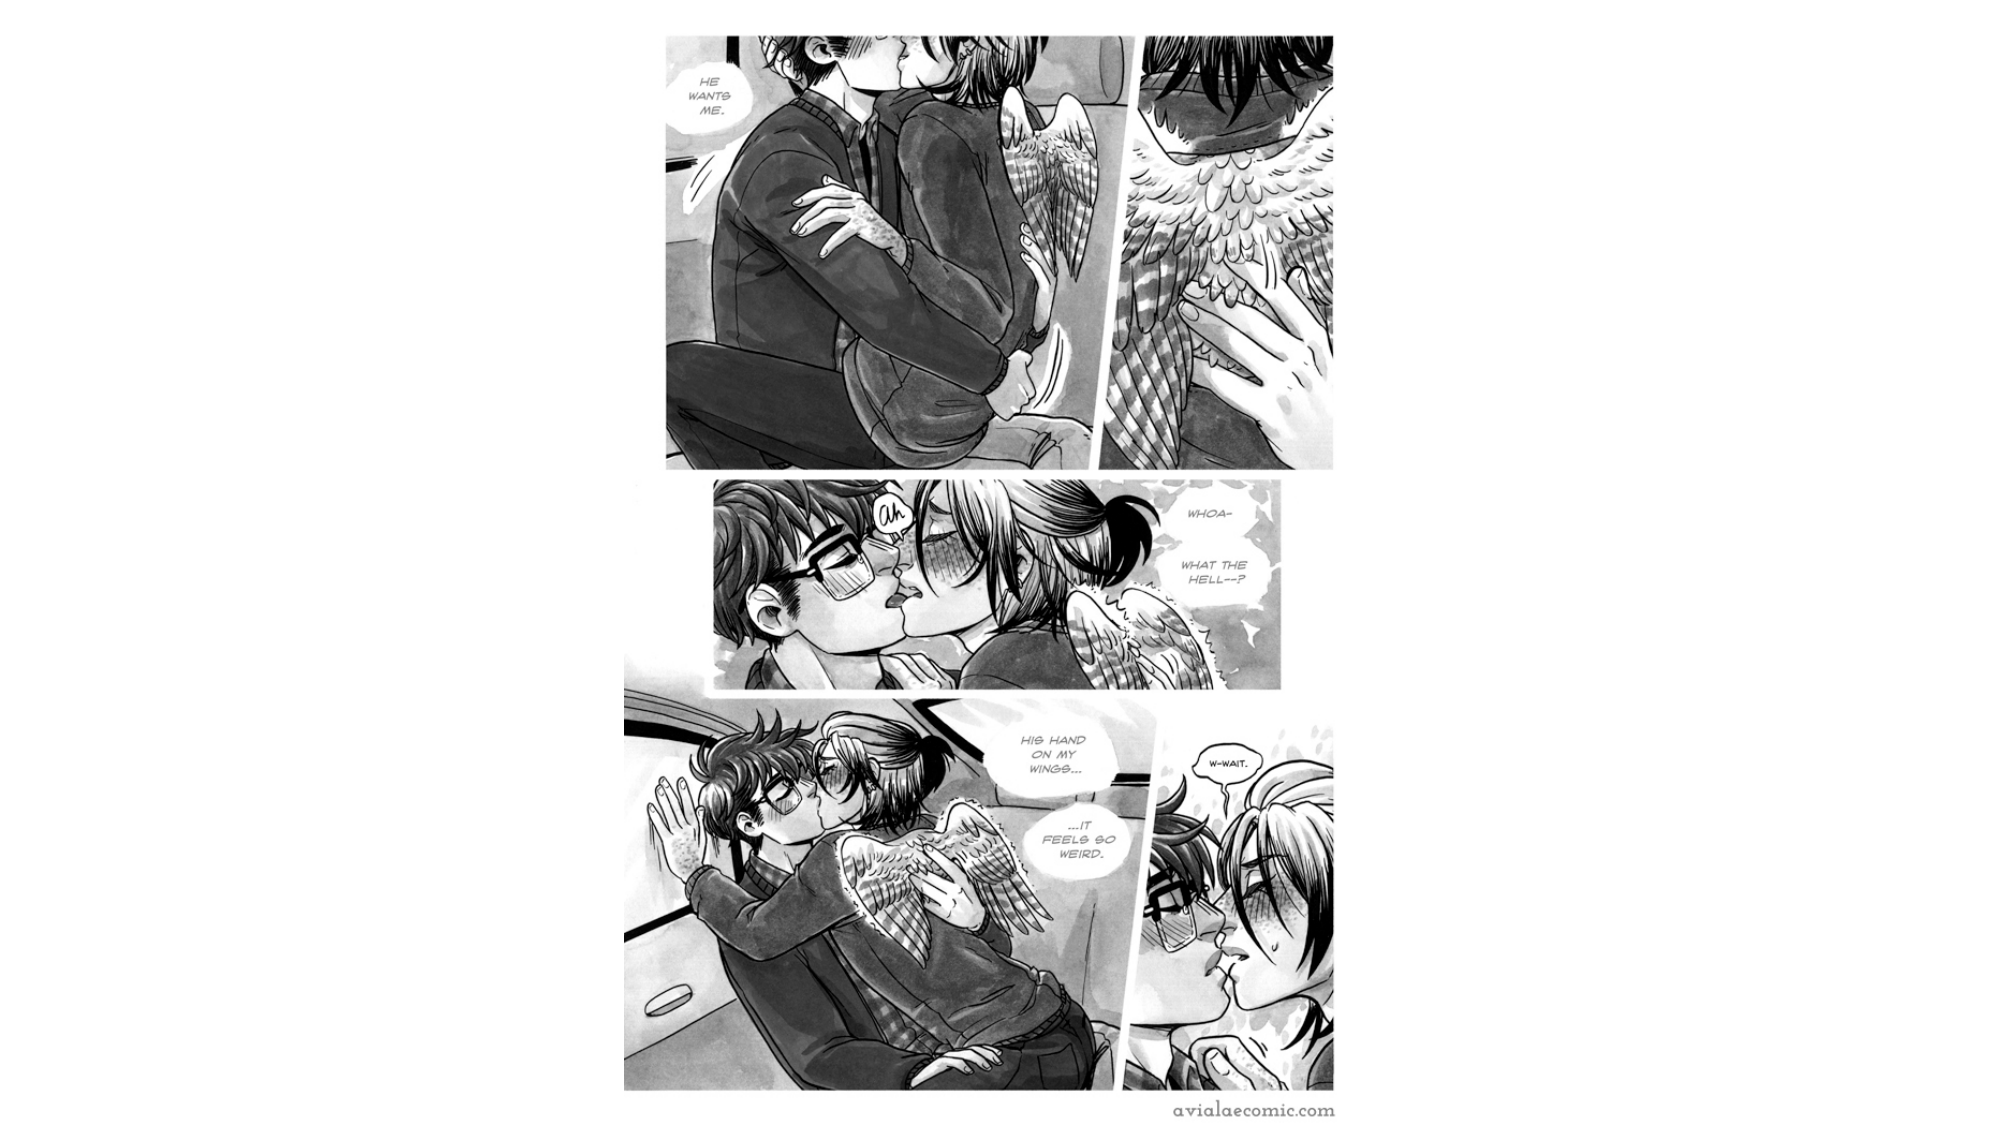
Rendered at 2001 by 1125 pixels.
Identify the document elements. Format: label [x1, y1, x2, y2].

picture [624, 0, 1376, 1125]
